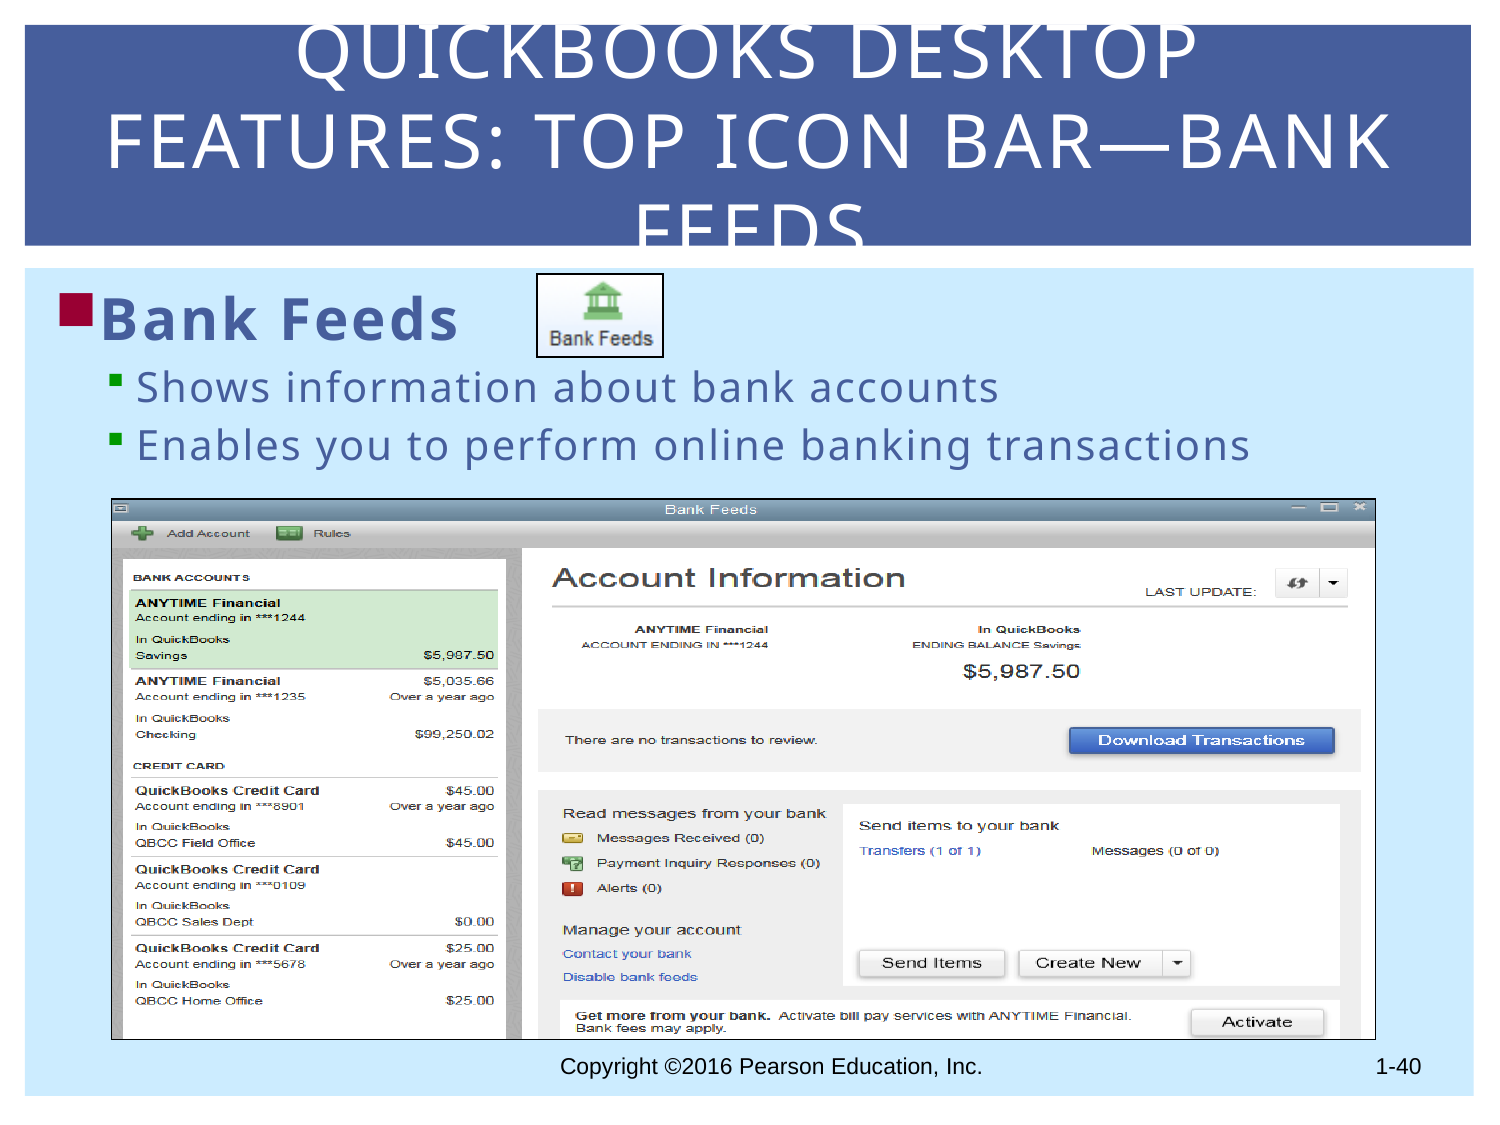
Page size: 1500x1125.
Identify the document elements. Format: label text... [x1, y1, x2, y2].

title QuickBooks Desktop Features: Top Icon Bar—bank feeds [75, 45, 1425, 233]
picture [112, 499, 1376, 1040]
footer Copyright ©2016 Pearson Education, Inc. [500, 1048, 1050, 1088]
list Bank Feeds Shows information about bank accounts Enables you to perform online banking transactions [31, 275, 1382, 488]
slide_number 1-40 [1349, 1041, 1448, 1089]
picture [537, 274, 663, 357]
